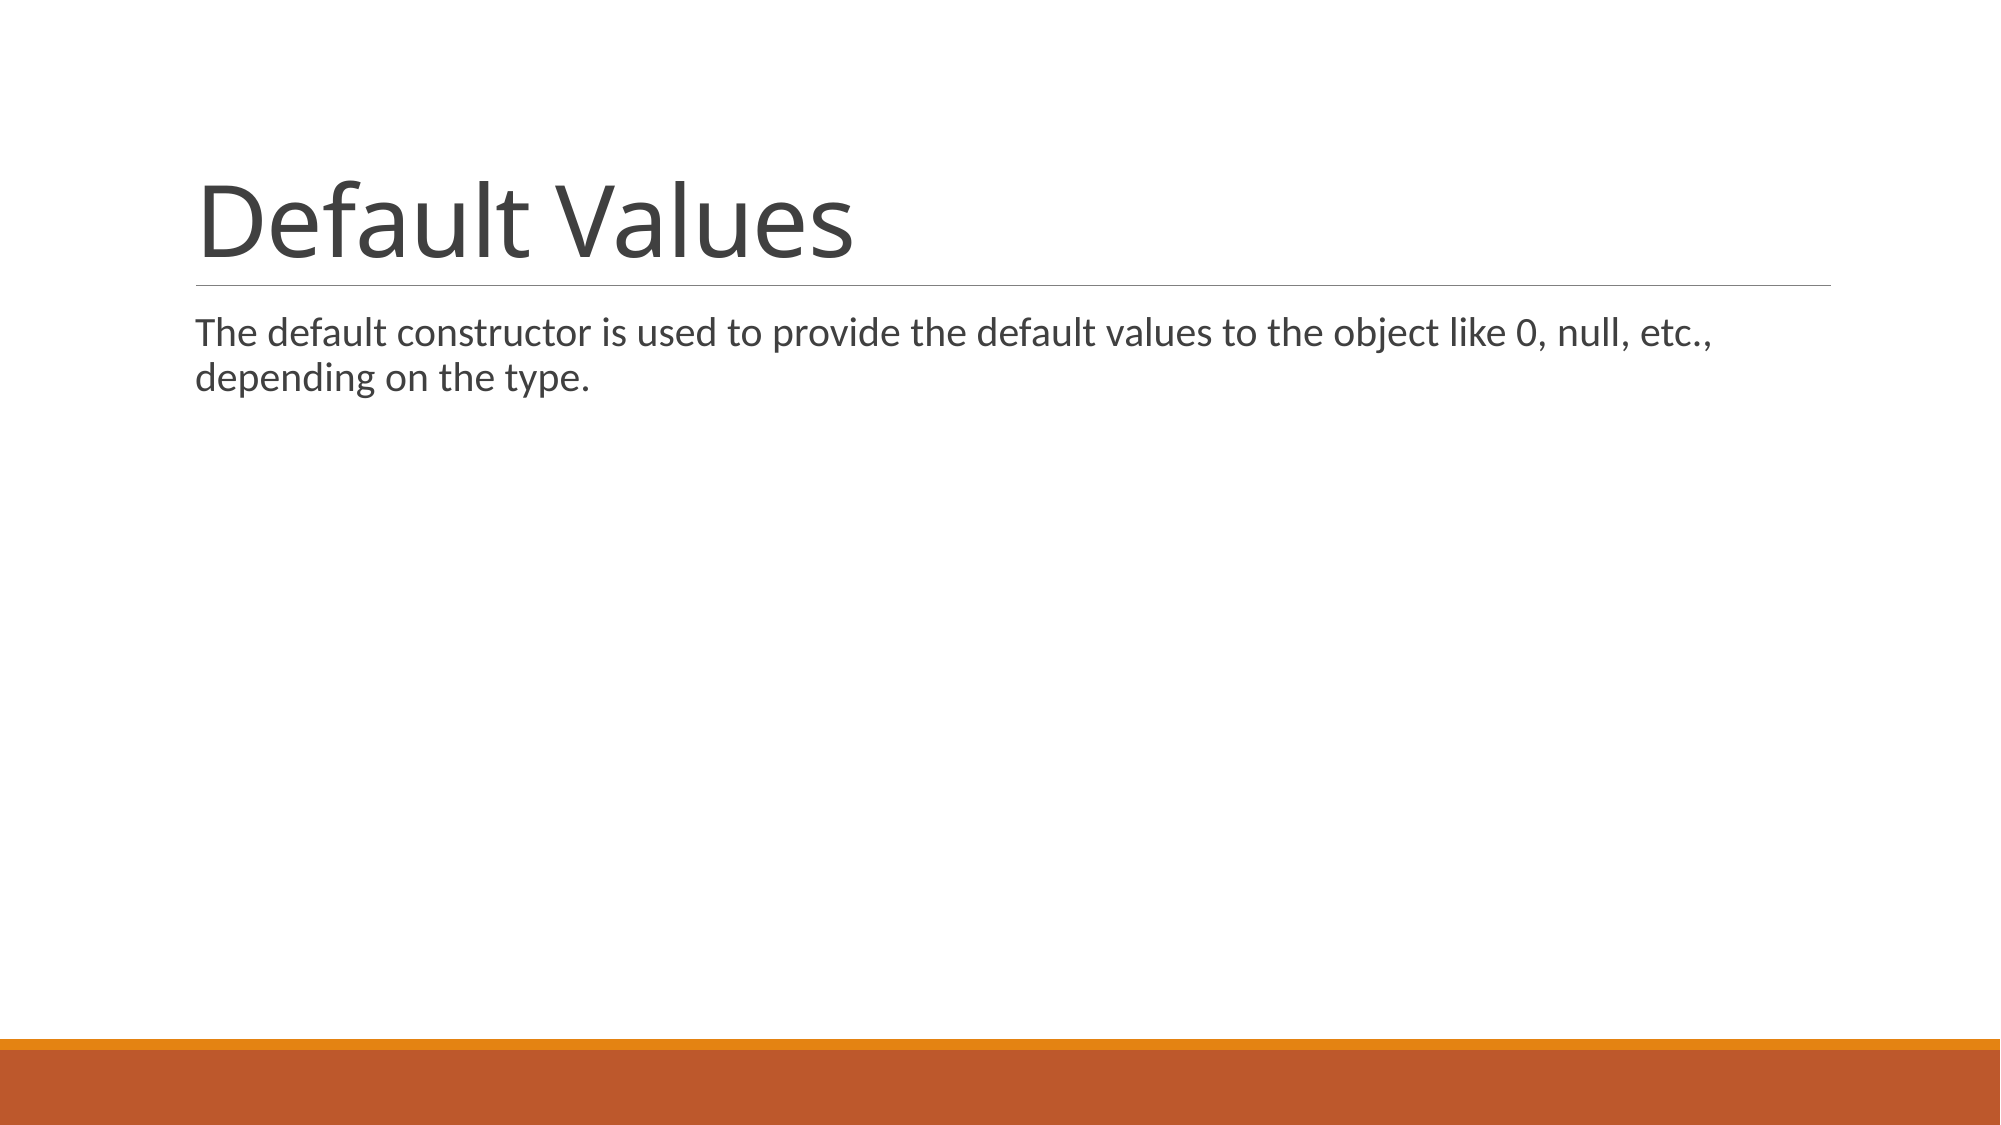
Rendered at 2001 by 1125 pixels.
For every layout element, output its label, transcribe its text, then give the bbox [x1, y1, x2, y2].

title Default Values [180, 47, 1830, 285]
list The default constructor is used to provide the default values to the object like 0, null, etc., depending on the type. [180, 302, 1830, 963]
